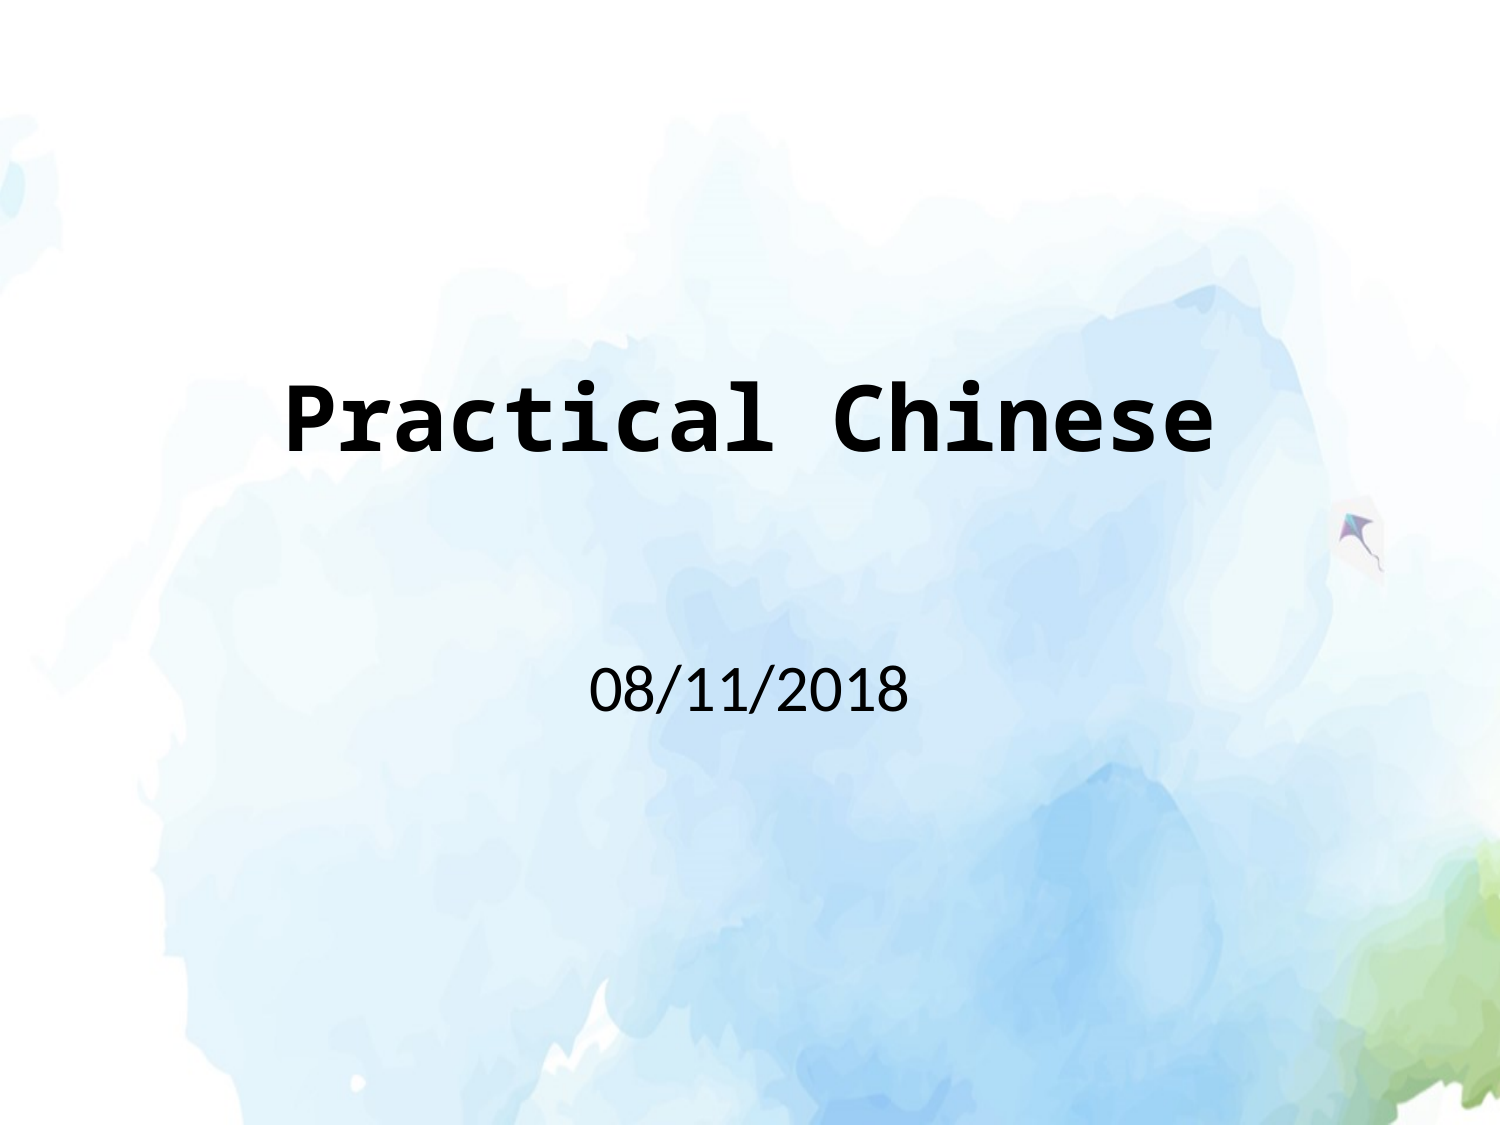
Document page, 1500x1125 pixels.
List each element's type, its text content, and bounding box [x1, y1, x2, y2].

picture [0, 0, 1500, 1125]
title Practical Chinese [112, 349, 1388, 591]
subtitle 08/11/2018 [225, 637, 1275, 925]
